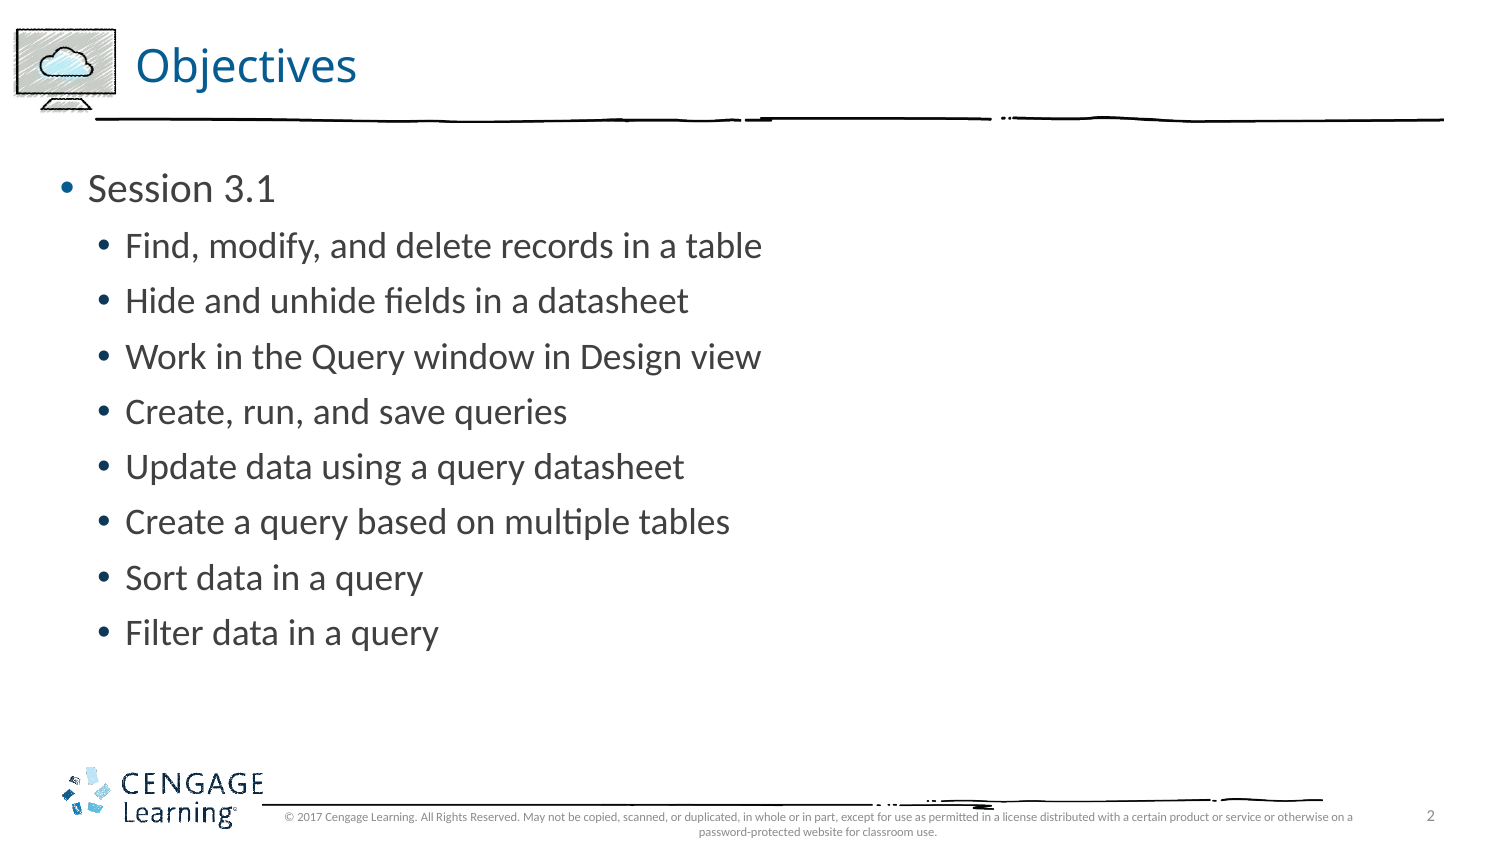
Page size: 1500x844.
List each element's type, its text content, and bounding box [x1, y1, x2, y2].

picture [95, 116, 1444, 123]
picture [13, 27, 117, 114]
footer © 2017 Cengage Learning. All Rights Reserved. May not be copied, scanned, or duplicated, in whole or in part, except for use as permitted in a license distributed with a certain product or service or otherwise on a password-protected website for classroom use. [262, 809, 1375, 840]
list Session 3.1 Find, modify, and delete records in a table Hide and unhide fields in a datasheet Work in the Query window in Design view Create, run, and save queries Update data using a query datasheet Create a query based on multiple tables Sort data in a query Filter data in a query [59, 164, 1441, 397]
title Objectives [135, 42, 1452, 94]
picture [62, 767, 1323, 829]
